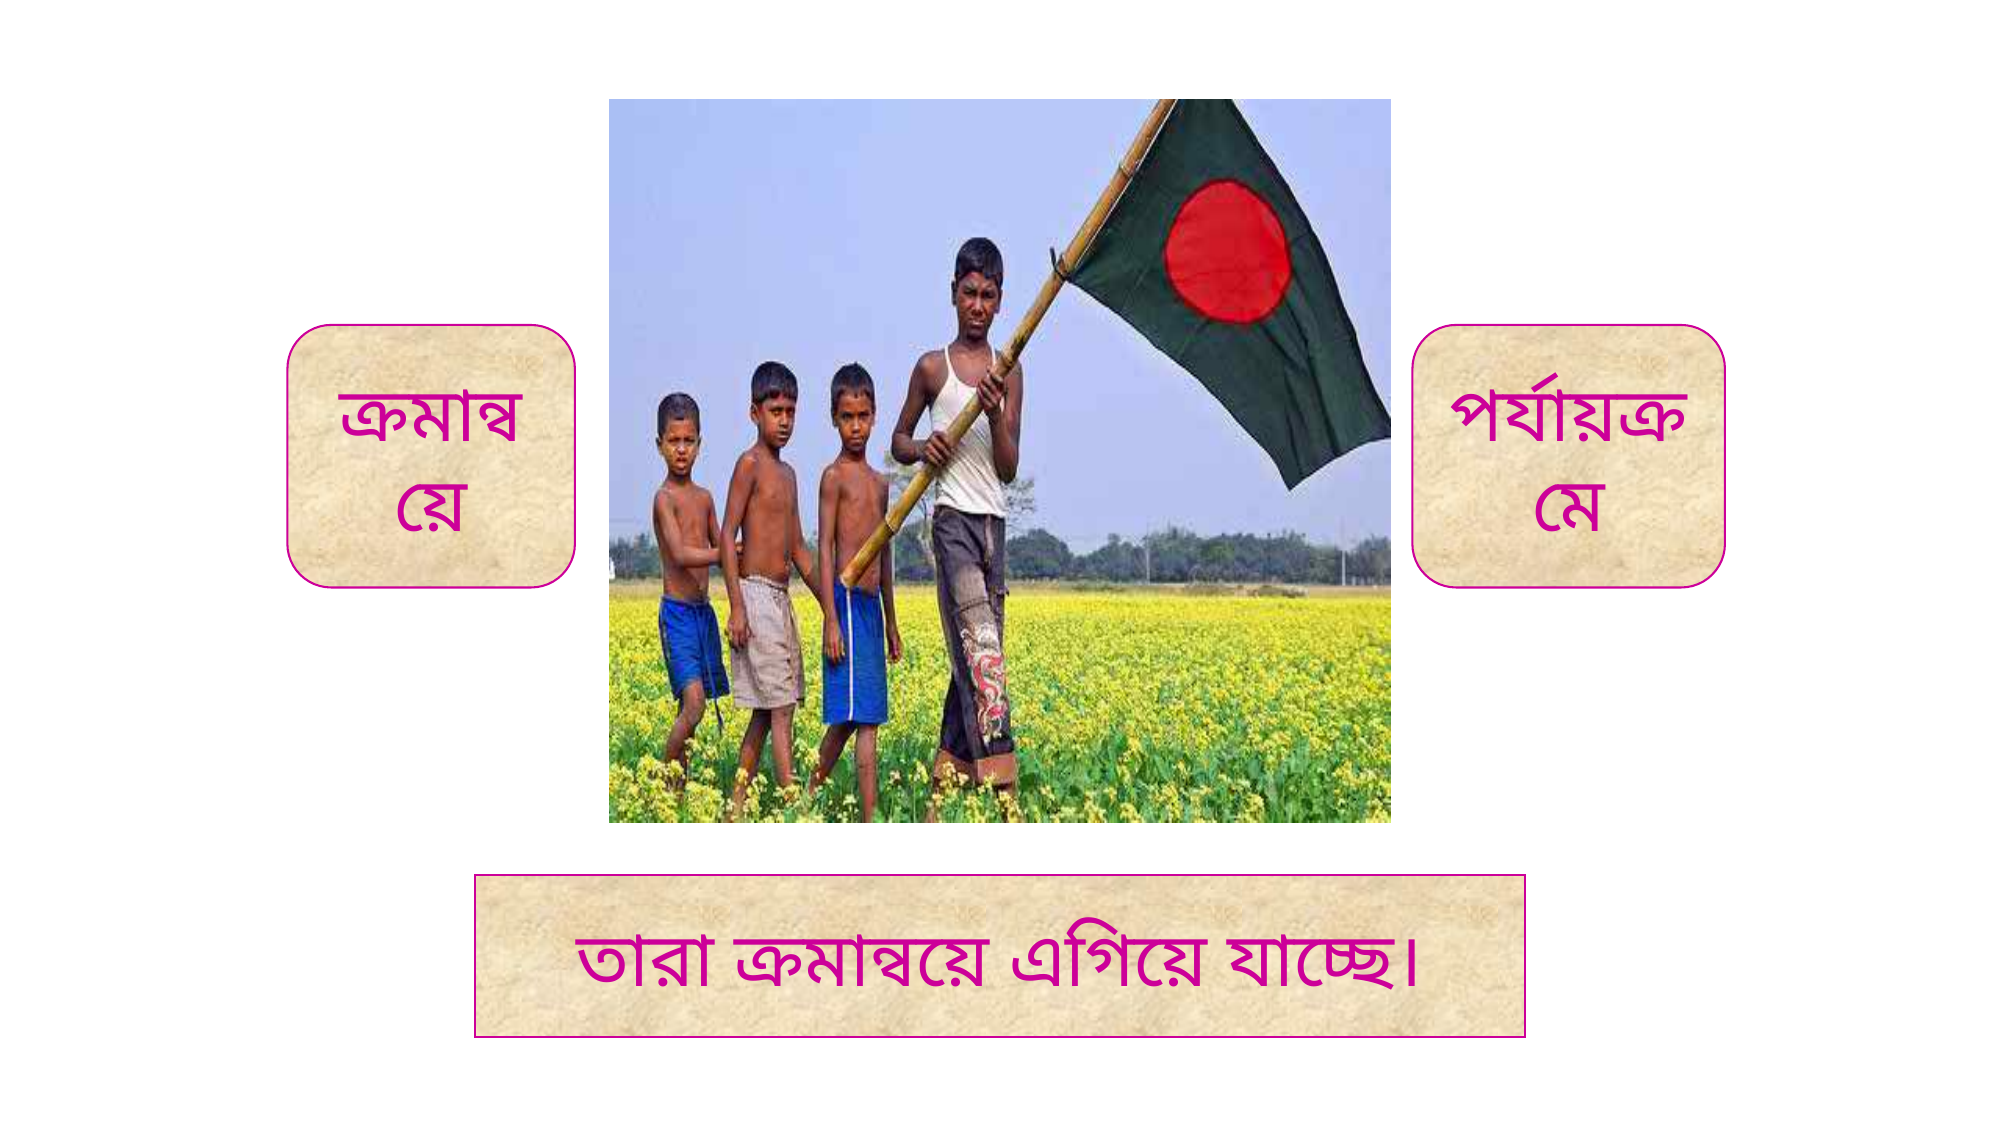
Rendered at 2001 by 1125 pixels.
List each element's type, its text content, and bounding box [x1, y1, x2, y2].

text_box পর্যায়ক্রমে [1411, 323, 1726, 589]
text_box ক্রমান্বয়ে [286, 323, 576, 589]
picture [609, 99, 1391, 823]
text_box তারা ক্রমান্বয়ে এগিয়ে যাচ্ছে। [474, 874, 1526, 1038]
